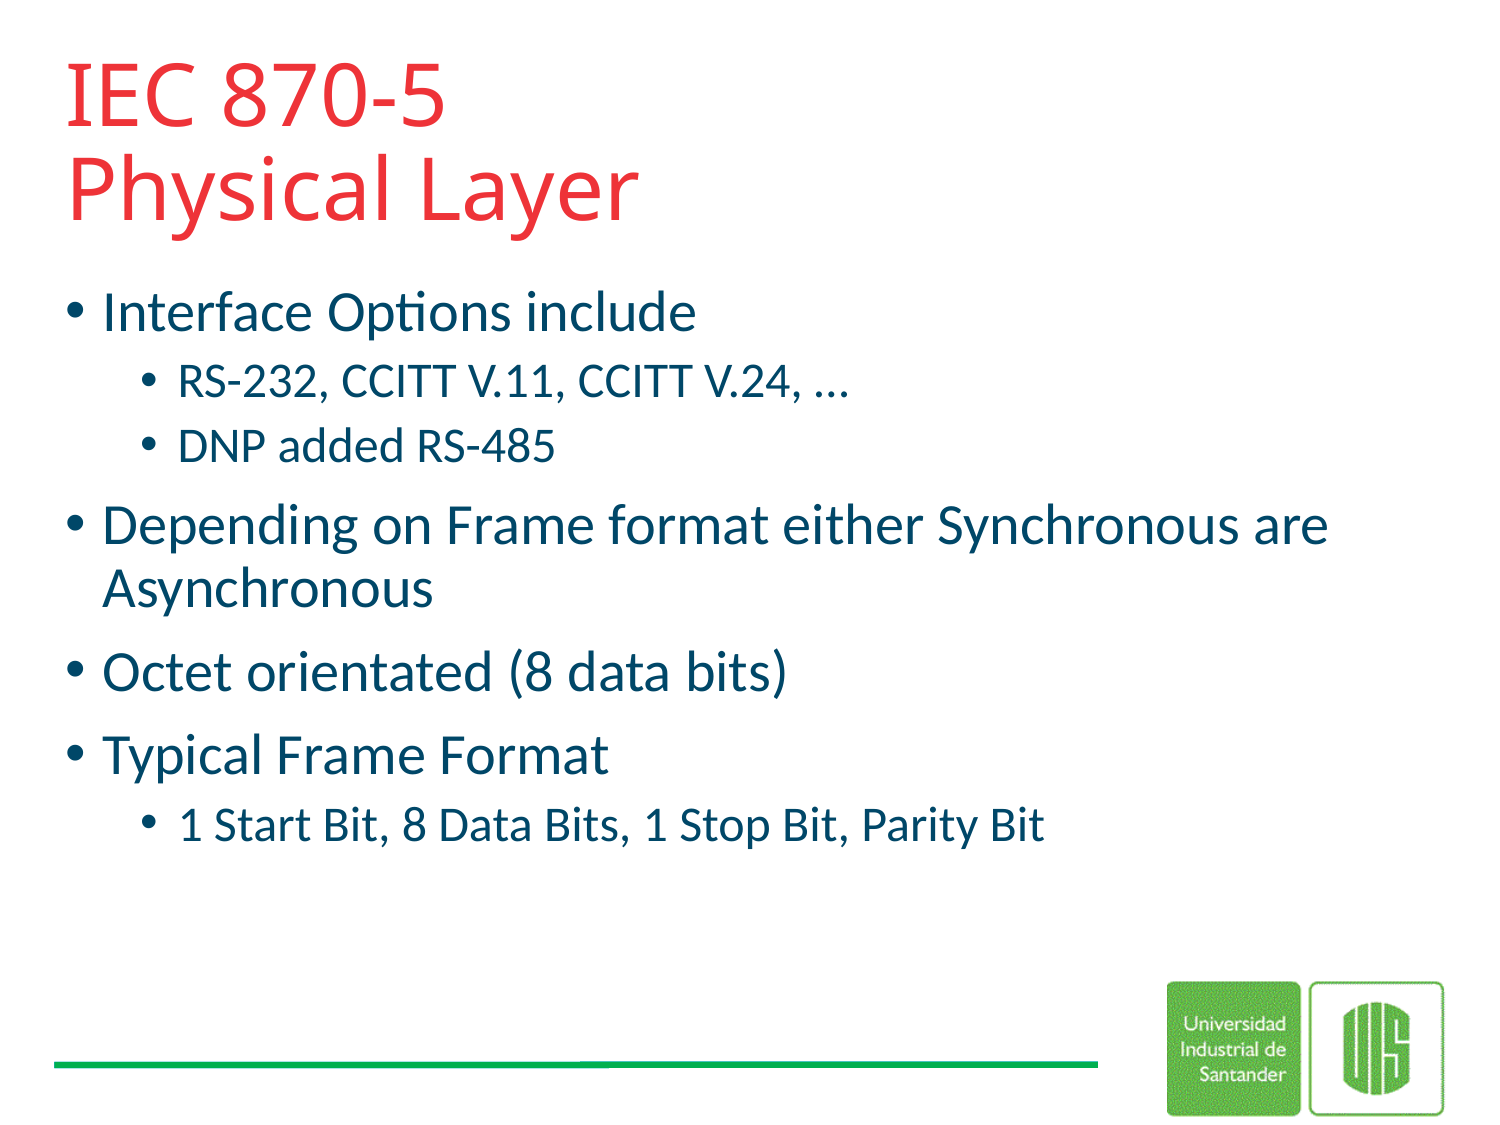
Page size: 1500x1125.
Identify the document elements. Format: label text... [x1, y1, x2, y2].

list Interface Options include RS-232, CCITT V.11, CCITT V.24, … DNP added RS-485 Depending on Frame format either Synchronous are Asynchronous Octet orientated (8 data bits) Typical Frame Format 1 Start Bit, 8 Data Bits, 1 Stop Bit, Parity Bit [50, 273, 1437, 1014]
title IEC 870-5 Physical Layer [50, 43, 1437, 248]
picture [1167, 978, 1450, 1125]
